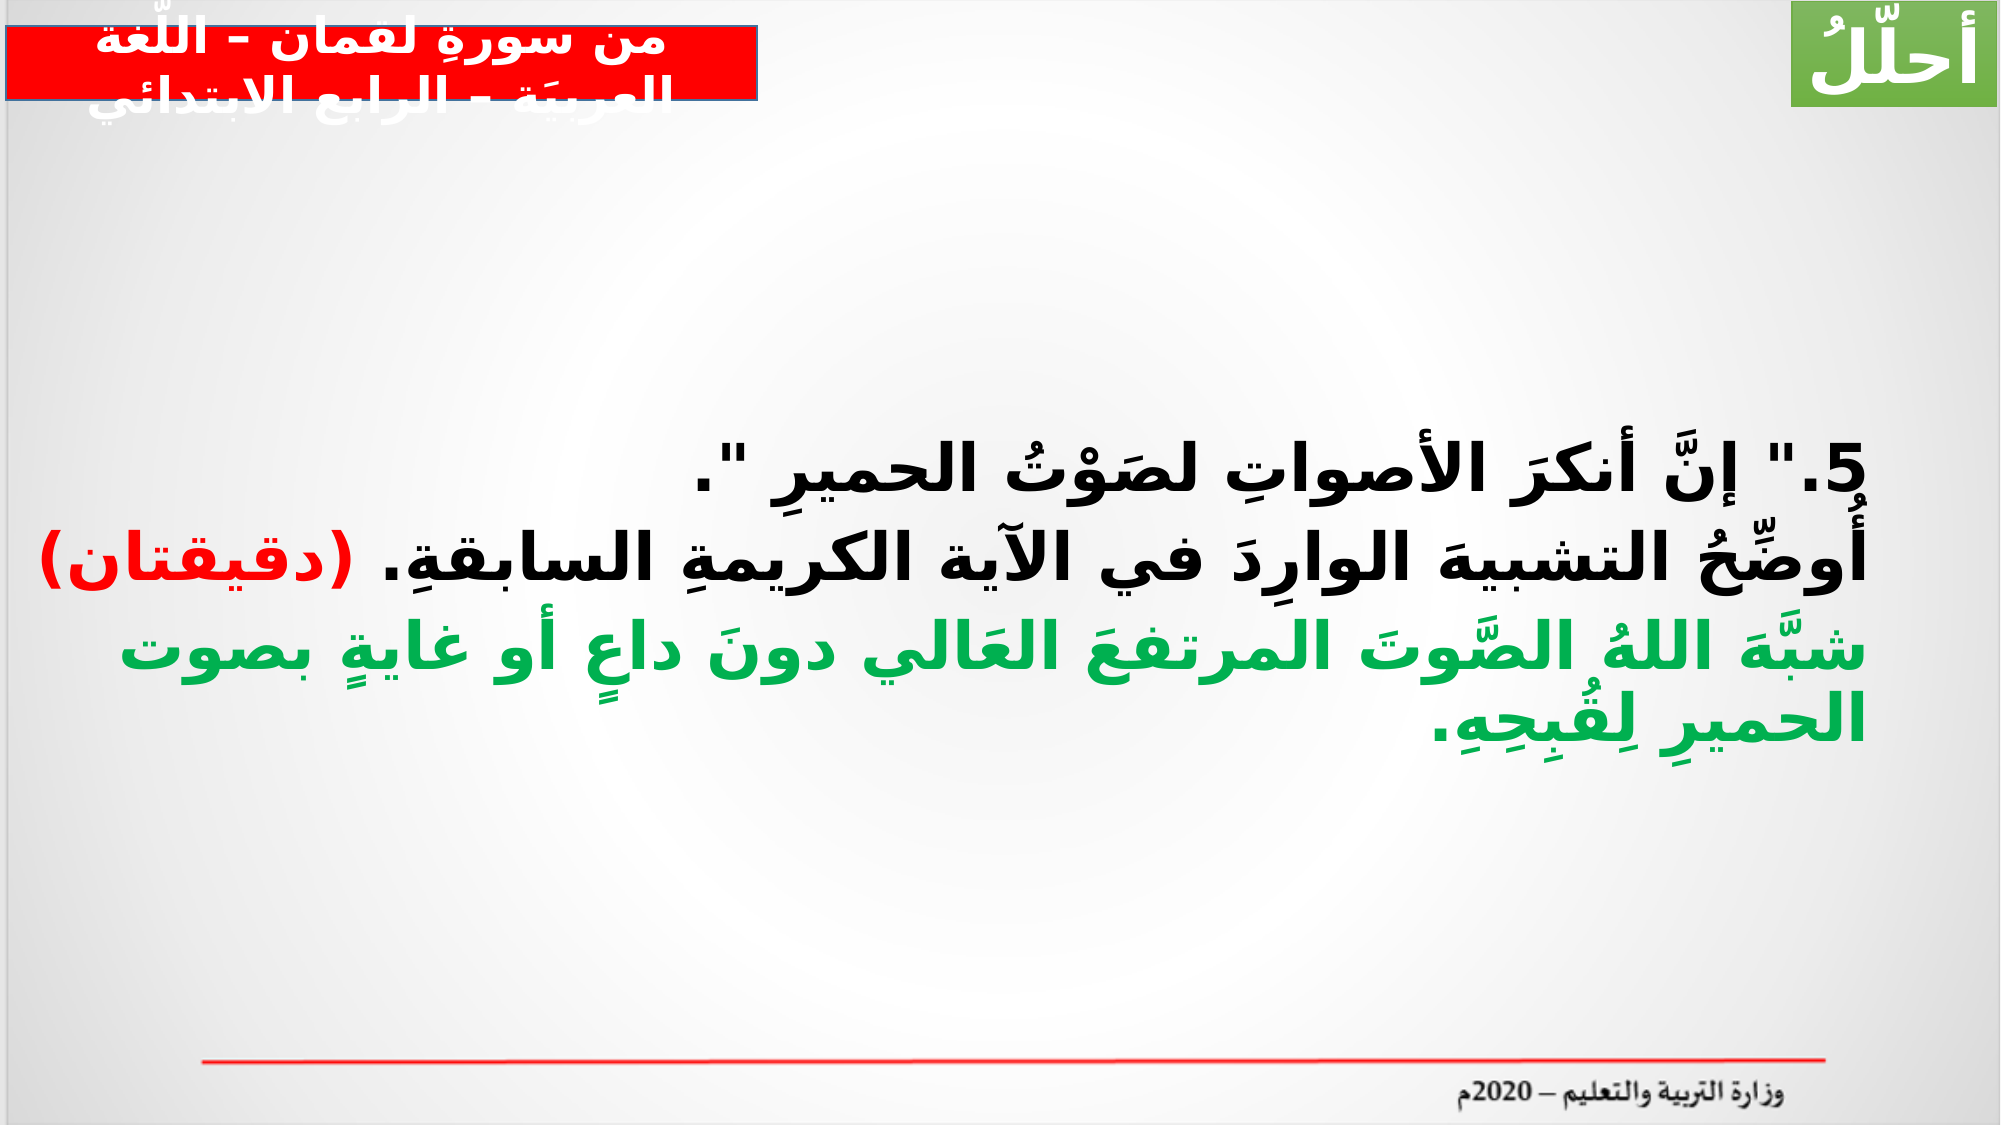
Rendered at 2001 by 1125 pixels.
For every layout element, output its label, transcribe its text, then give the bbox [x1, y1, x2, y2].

picture [0, 0, 2001, 1125]
text_box من سورةِ لقمان – اللّغة العربيَة – الرابع الابتدائي [5, 25, 758, 101]
list 5." إنَّ أنكرَ الأصواتِ لصَوْتُ الحميرِ ". أُوضِّحُ التشبيهَ الوارِدَ في الآية الكريمةِ السابقةِ. (دقيقتان) شبَّهَ اللهُ الصَّوتَ المرتفعَ العَالي دونَ داعٍ أو غايةٍ بصوت الحميرِ لِقُبِحِهِ. [16, 337, 1885, 839]
text_box أحلّلُ [1791, 1, 1997, 107]
